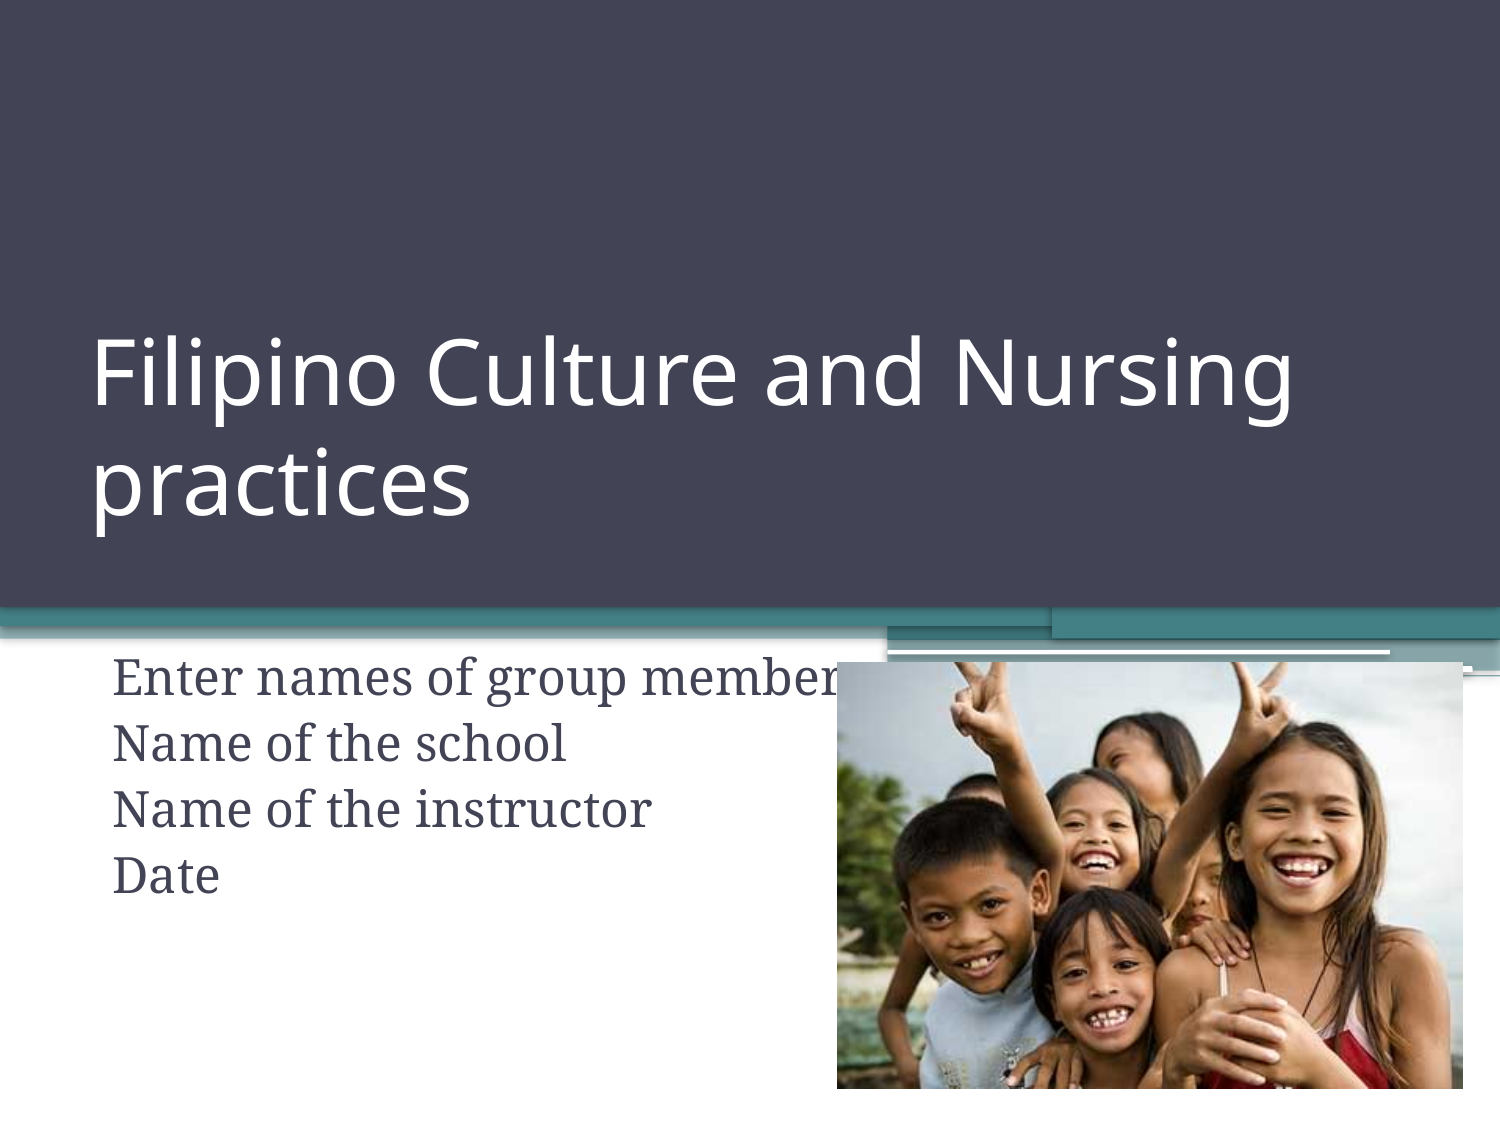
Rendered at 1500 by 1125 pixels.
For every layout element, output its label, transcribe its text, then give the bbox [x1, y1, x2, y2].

subtitle Enter names of group members Name of the school Name of the instructor Date [87, 637, 900, 925]
picture [837, 662, 1463, 1090]
title Filipino Culture and Nursing practices [75, 299, 1463, 542]
